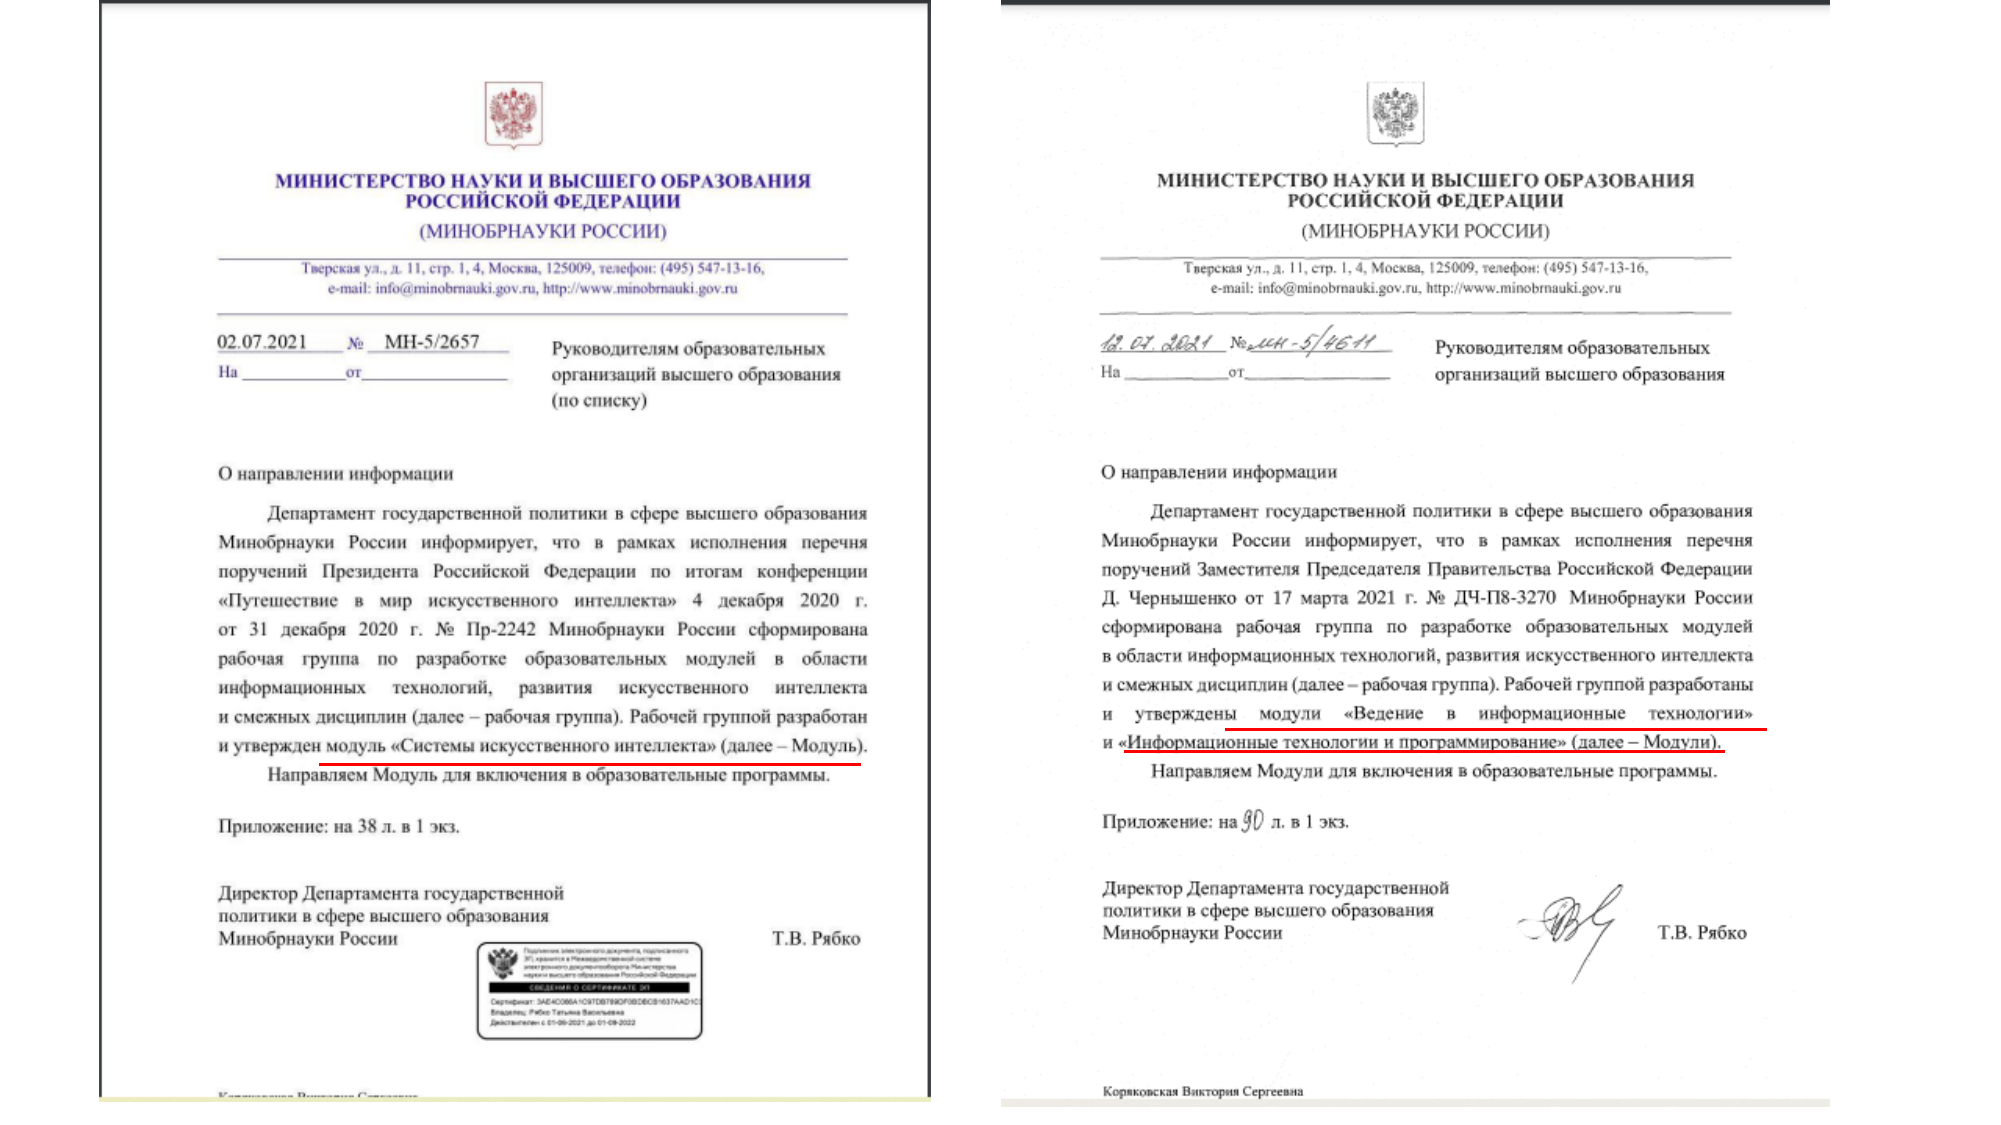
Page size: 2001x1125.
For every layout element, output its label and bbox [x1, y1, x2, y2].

picture [99, 0, 931, 1102]
picture [1001, 0, 1830, 1107]
